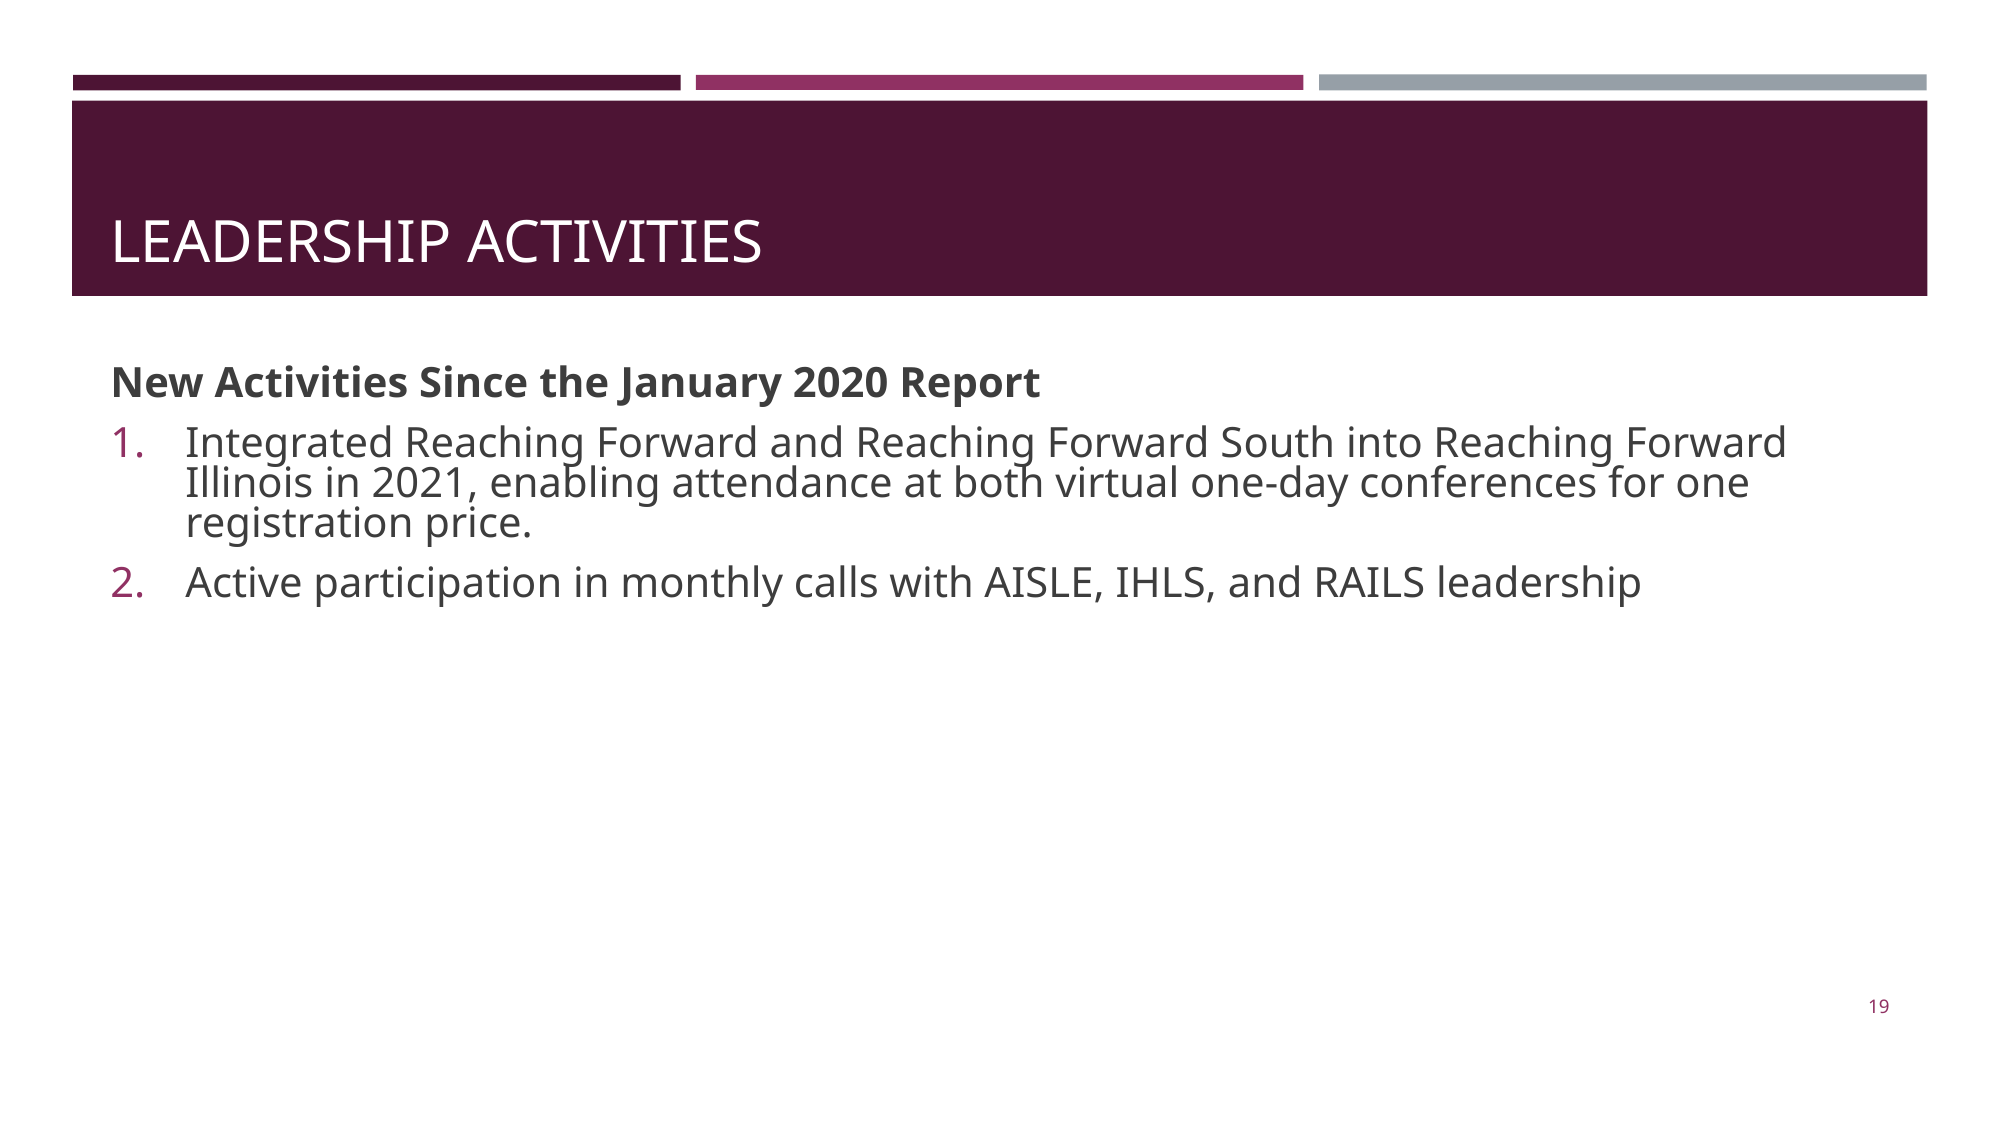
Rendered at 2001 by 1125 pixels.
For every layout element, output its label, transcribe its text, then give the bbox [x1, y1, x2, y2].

title LEADERSHIP ACTIVITIES [95, 115, 1905, 282]
list New Activities Since the January 2020 Report Integrated Reaching Forward and Reaching Forward South into Reaching Forward Illinois in 2021, enabling attendance at both virtual one-day conferences for one registration price. Active participation in monthly calls with AISLE, IHLS, and RAILS leadership [95, 357, 1905, 962]
slide_number 19 [1732, 977, 1905, 1037]
